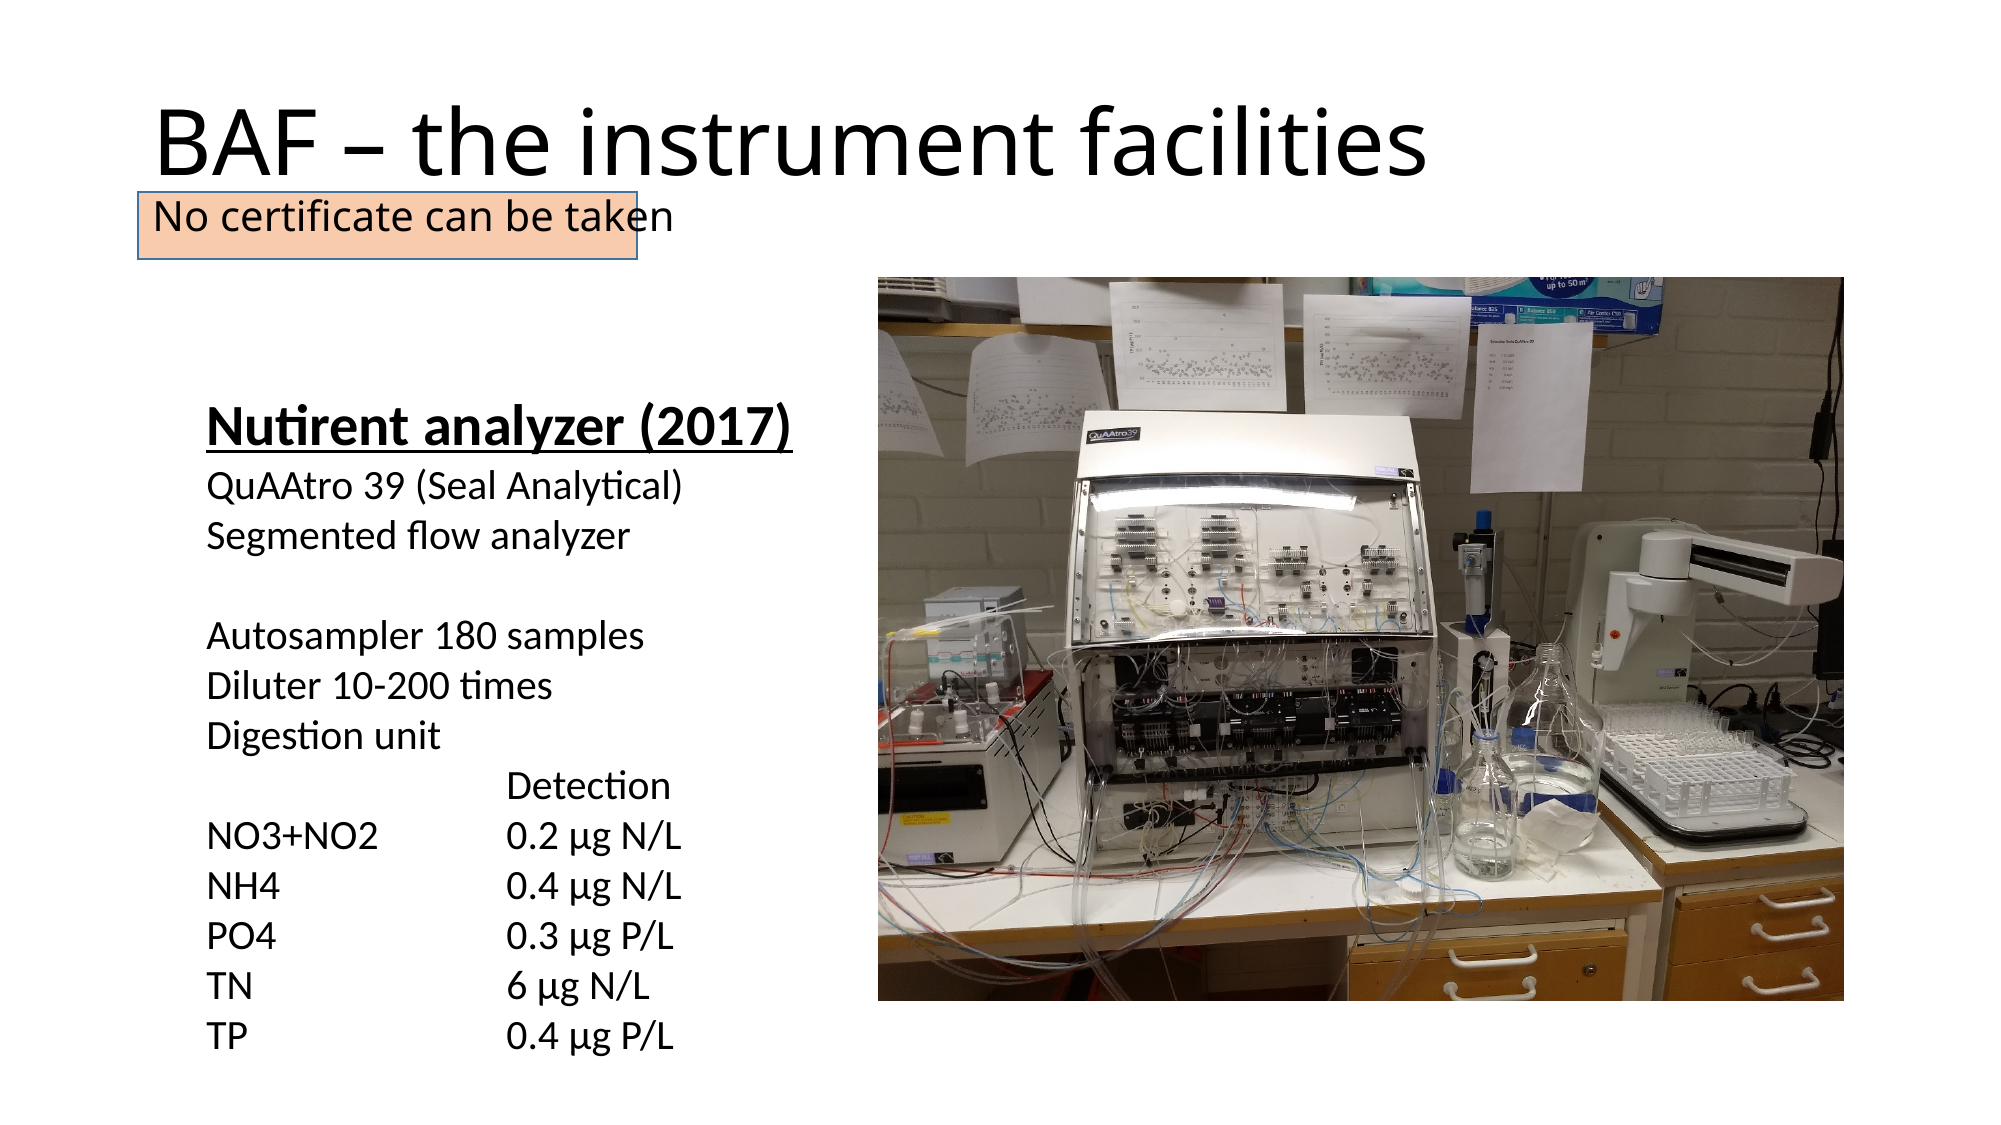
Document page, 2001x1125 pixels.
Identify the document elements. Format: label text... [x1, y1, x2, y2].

picture [878, 277, 1844, 1001]
text_box Nutirent analyzer (2017) QuAAtro 39 (Seal Analytical) Segmented flow analyzer Autosampler 180 samples Diluter 10-200 times Digestion unit Detection NO3+NO2 0.2 µg N/L NH4 0.4 µg N/L PO4 0.3 µg P/L TN 6 µg N/L TP 0.4 µg P/L [191, 380, 809, 1066]
title BAF – the instrument facilities No certificate can be taken [137, 59, 1863, 278]
